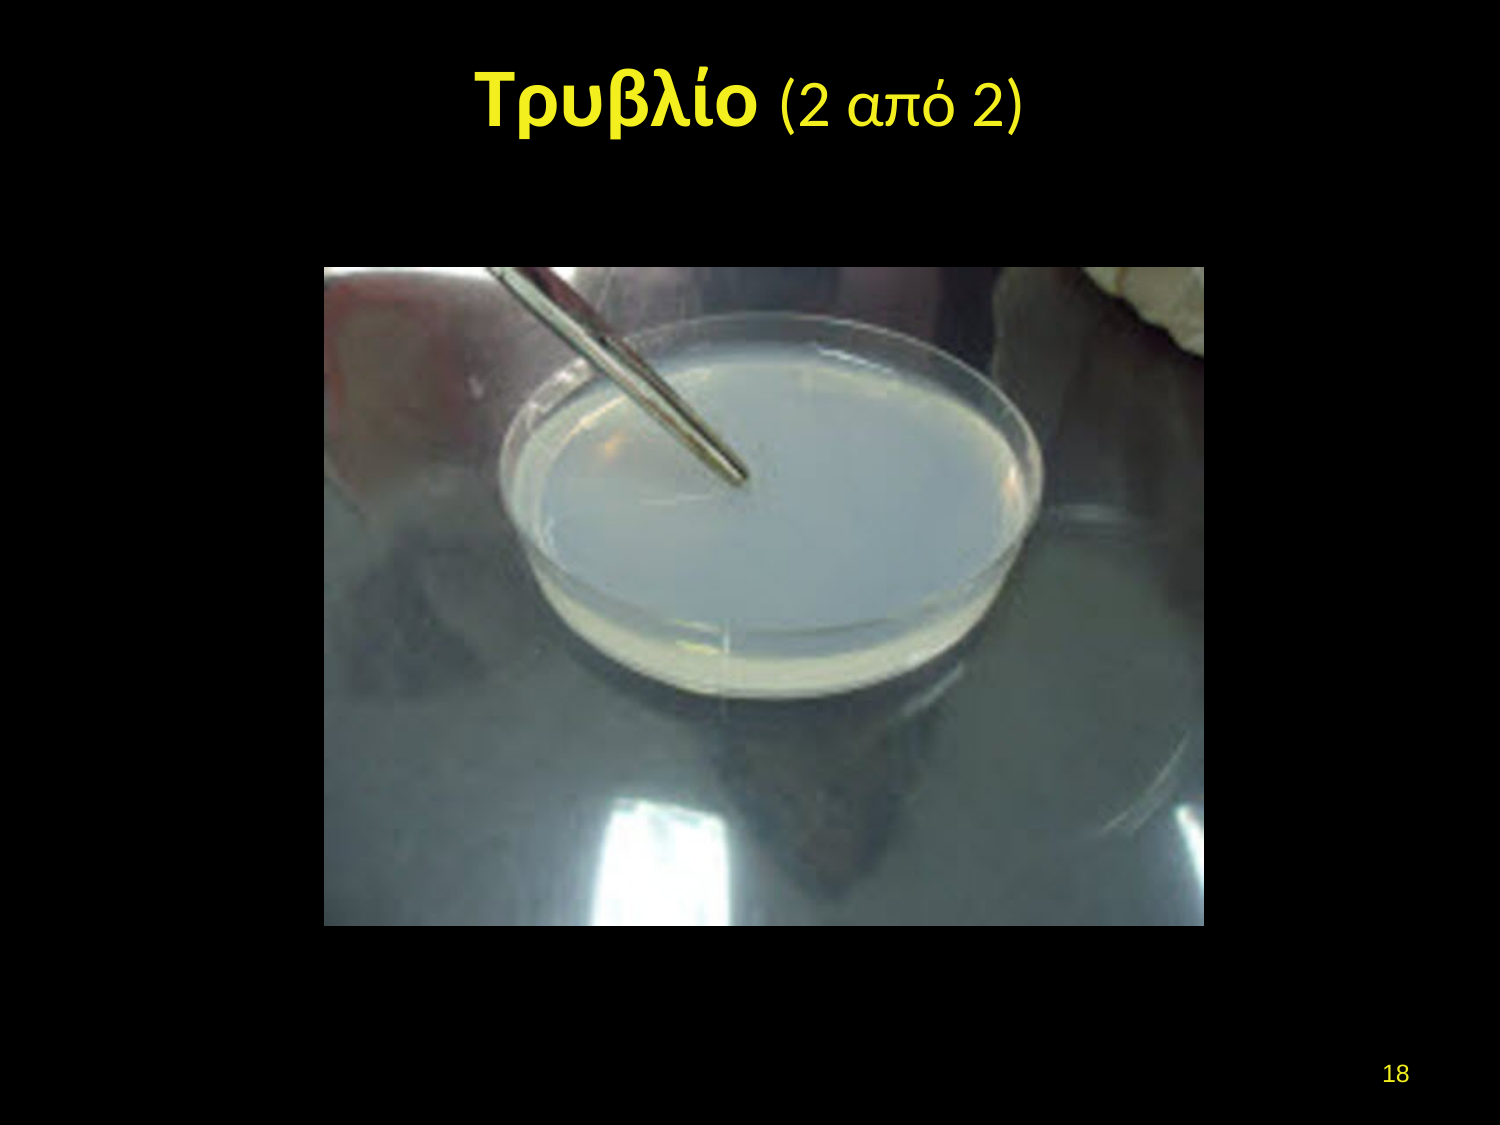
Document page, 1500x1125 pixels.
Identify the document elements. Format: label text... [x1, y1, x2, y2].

title Τρυβλίο (2 από 2) [0, 19, 1500, 169]
slide_number 17 [1074, 1042, 1425, 1103]
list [324, 266, 1204, 926]
